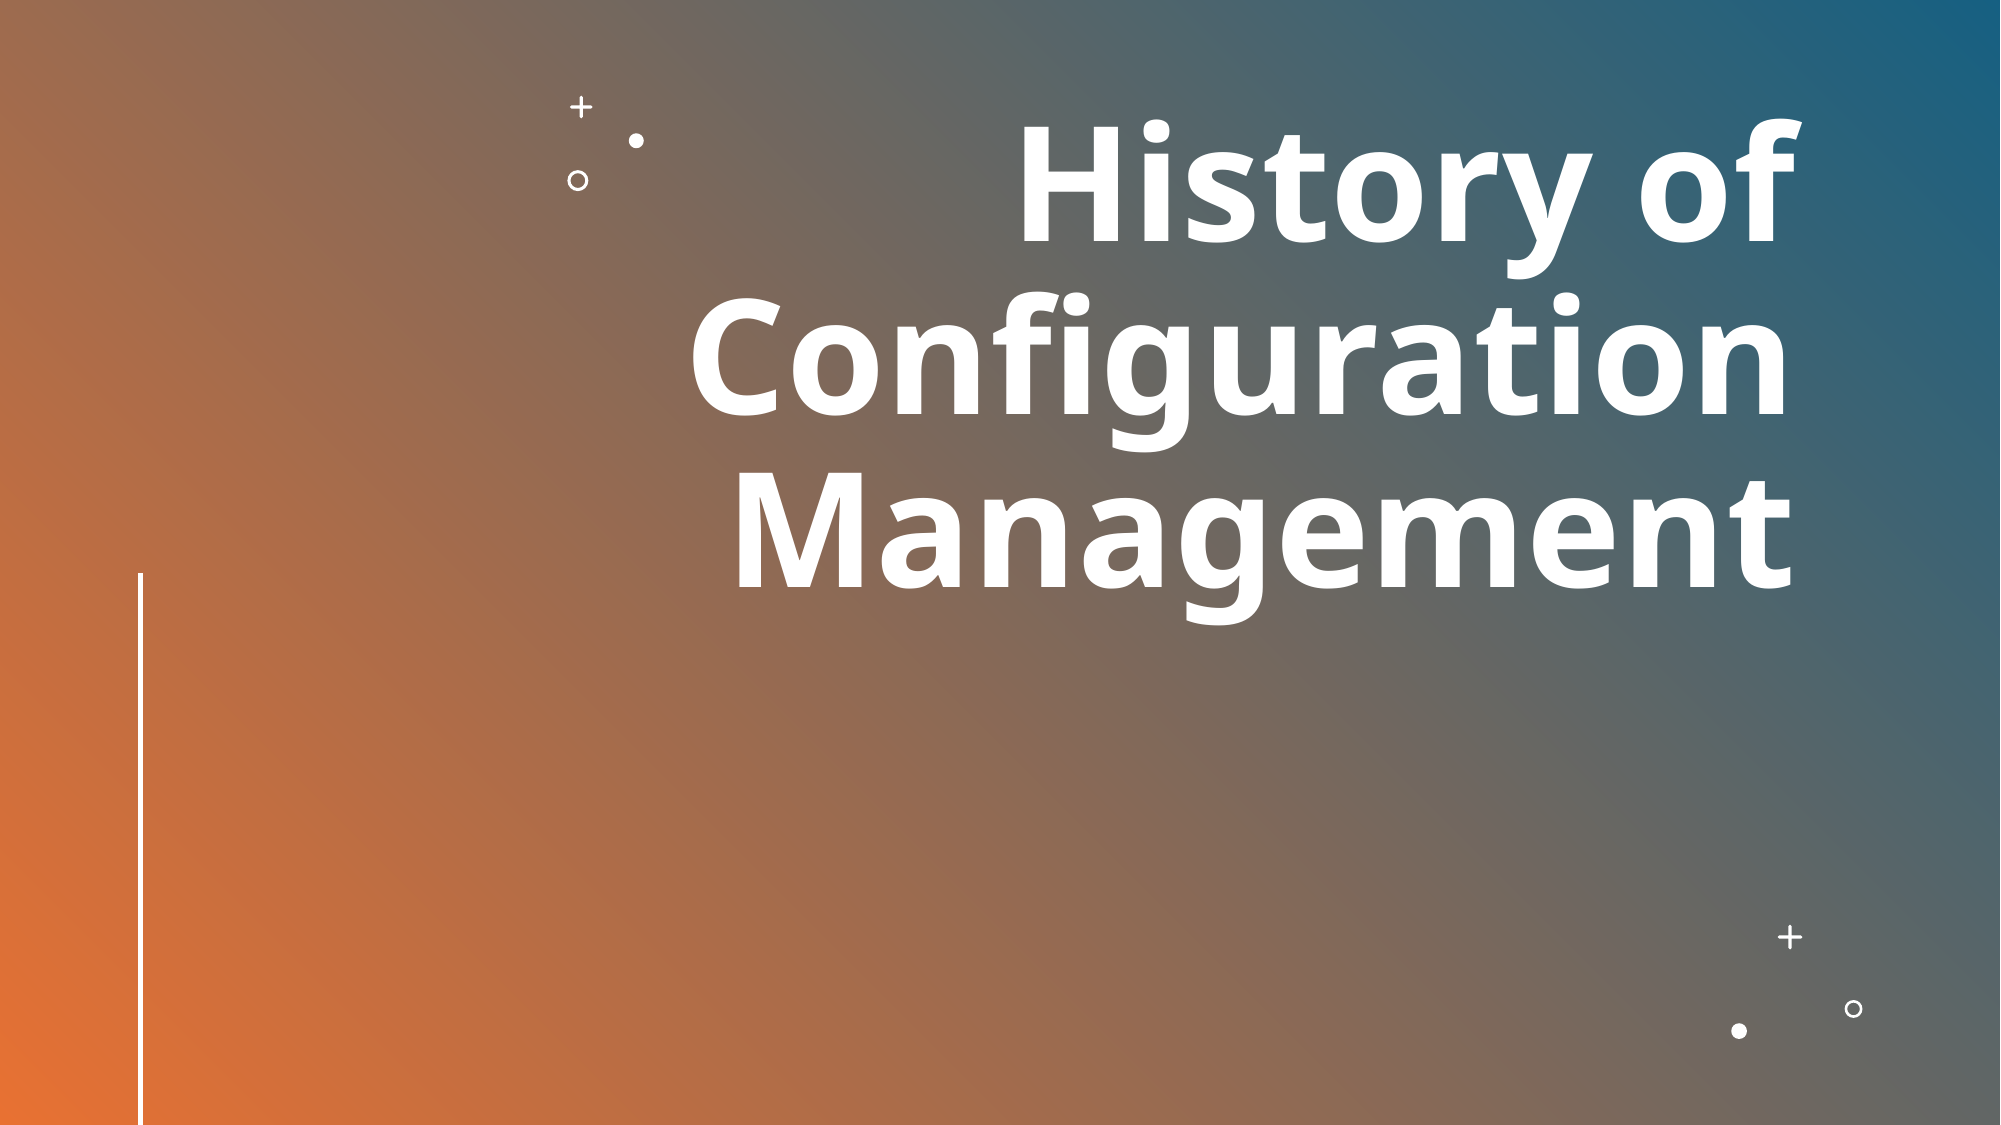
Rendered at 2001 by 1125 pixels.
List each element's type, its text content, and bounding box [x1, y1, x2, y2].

text_box [628, 133, 644, 149]
text_box [1731, 1023, 1747, 1039]
text_box [567, 170, 589, 192]
text_box [1777, 924, 1803, 950]
title History of Configuration Management [636, 95, 1812, 779]
text_box [0, 0, 2000, 1125]
text_box [569, 95, 593, 119]
text_box [1844, 1000, 1863, 1018]
